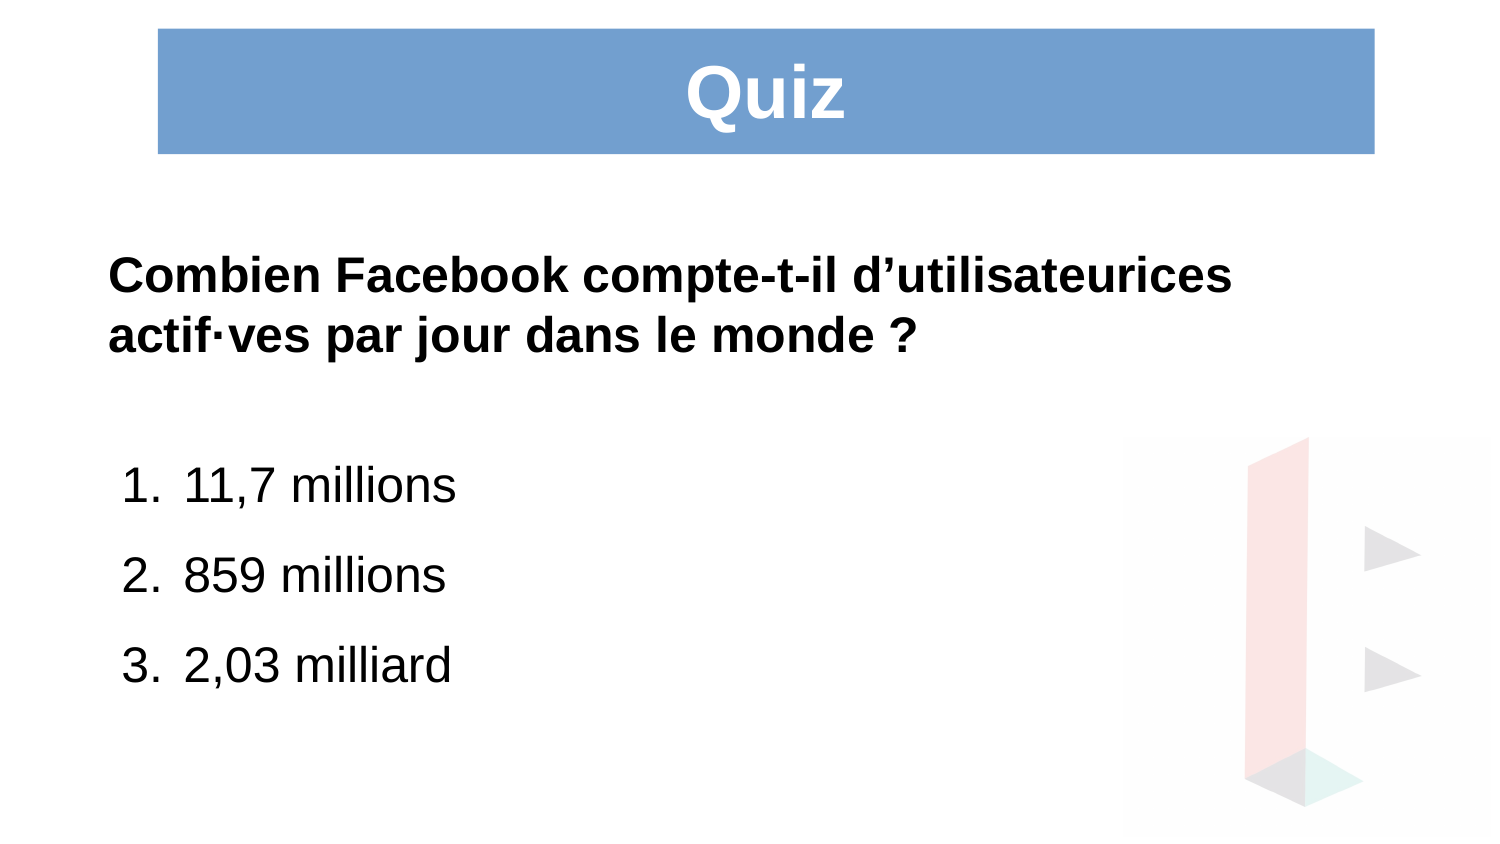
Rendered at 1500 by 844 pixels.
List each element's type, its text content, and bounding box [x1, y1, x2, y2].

text_box Combien Facebook compte-t-il d’utilisateurices actif·ves par jour dans le monde ? 11,7 millions 859 millions 2,03 milliard [93, 227, 1457, 489]
picture [1123, 437, 1492, 837]
text_box Quiz [157, 28, 1375, 155]
